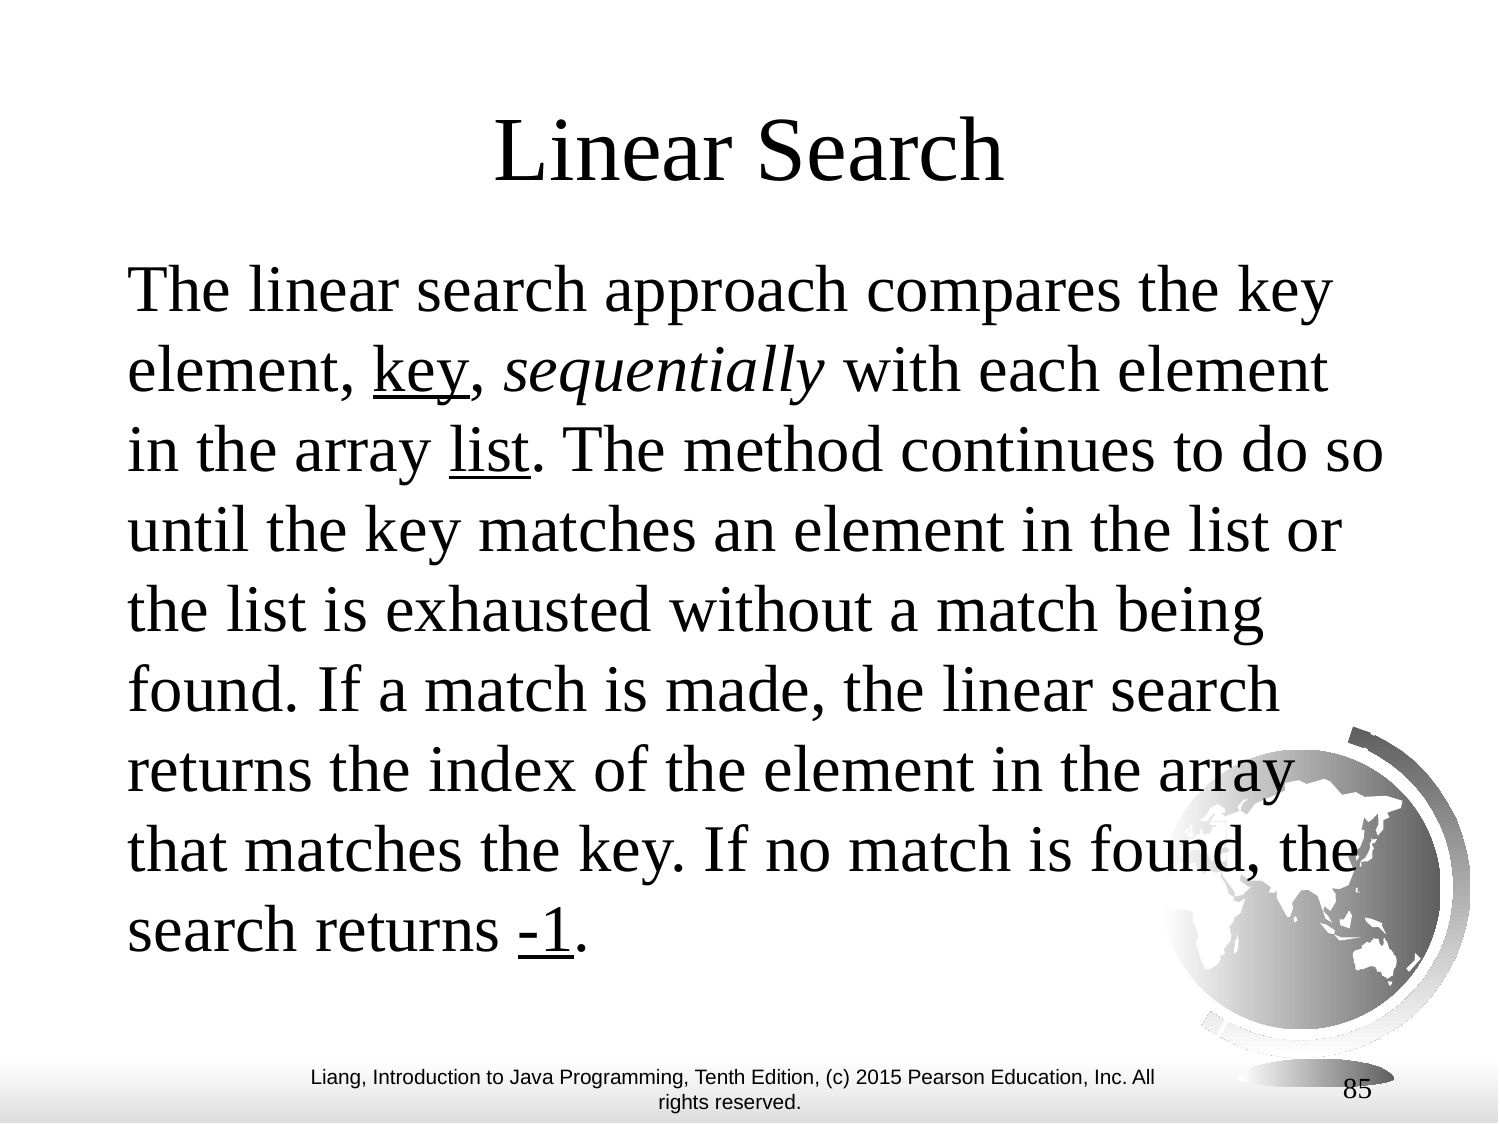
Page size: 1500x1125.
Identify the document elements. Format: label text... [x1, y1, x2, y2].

title Linear Search [112, 75, 1388, 213]
list The linear search approach compares the key element, key, sequentially with each element in the array list. The method continues to do so until the key matches an element in the list or the list is exhausted without a match being found. If a match is made, the linear search returns the index of the element in the array that matches the key. If no match is found, the search returns -1. [112, 237, 1413, 1000]
slide_number 85 [1074, 1049, 1388, 1125]
